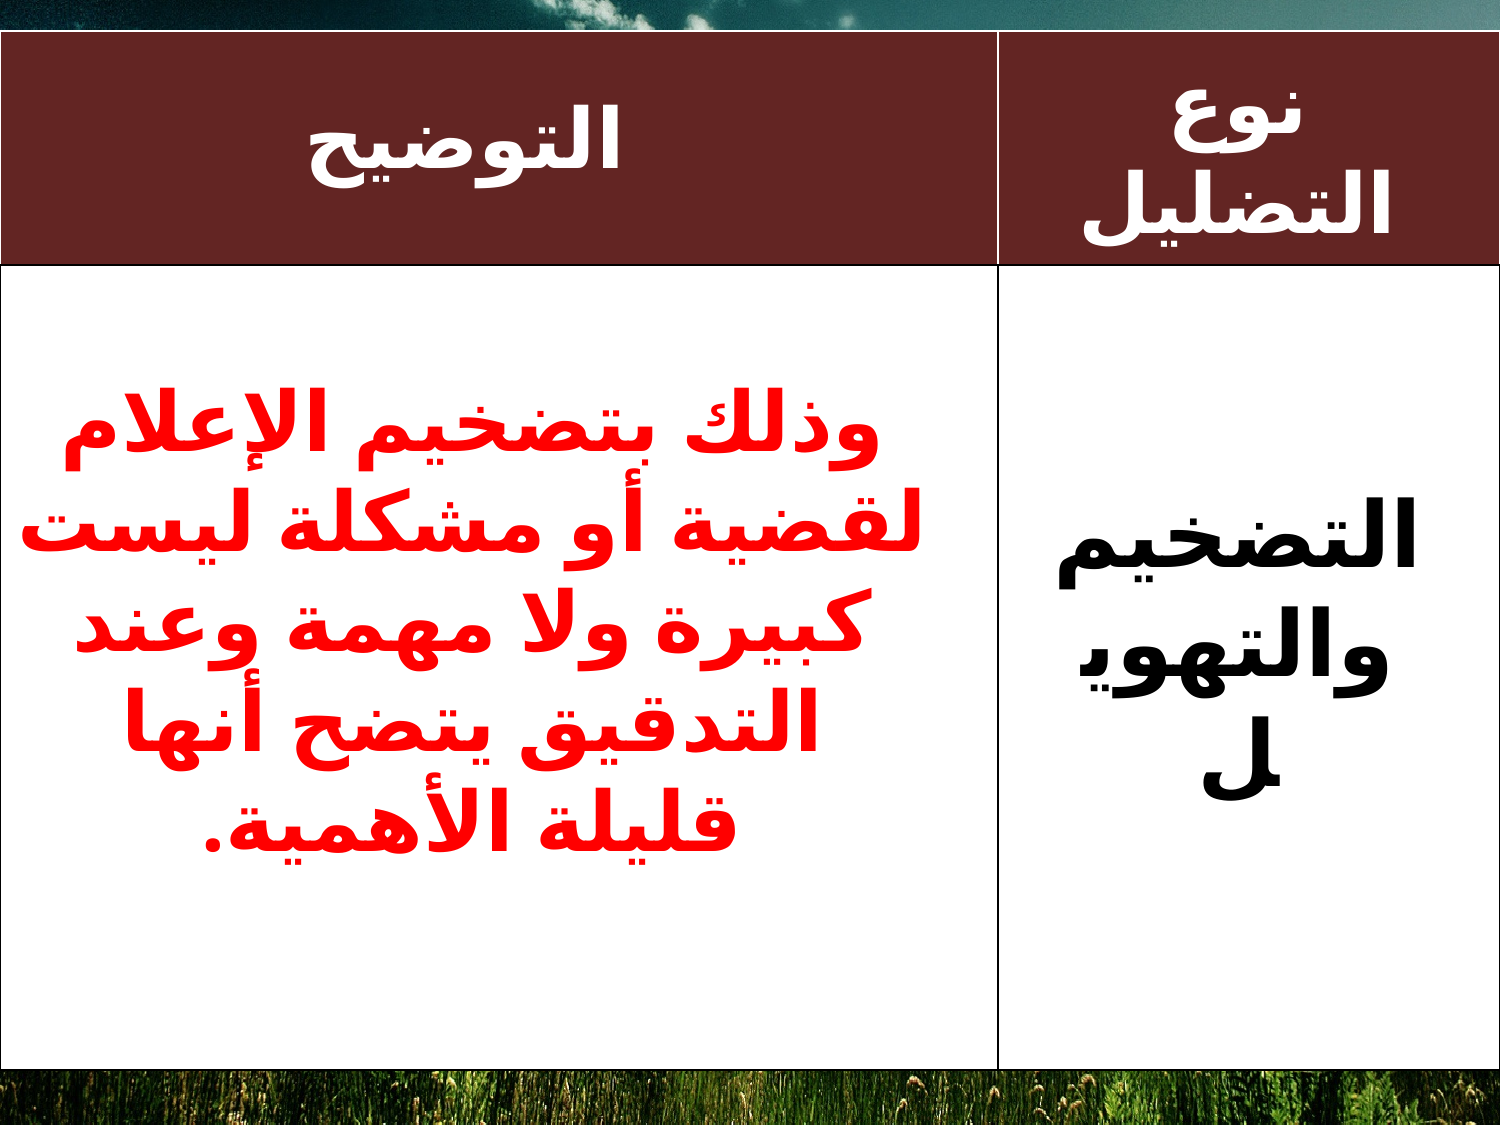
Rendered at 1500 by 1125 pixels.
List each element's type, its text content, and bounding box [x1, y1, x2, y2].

text_box التوضيح [289, 78, 640, 193]
table_cell [999, 266, 1499, 1069]
table_cell [1, 266, 997, 1069]
table_header [1, 32, 997, 264]
table_header [999, 32, 1499, 264]
picture [0, 1071, 1500, 1125]
text_box نوع التضليل الإعلامي [992, 42, 1483, 358]
picture [0, 0, 1500, 30]
text_box وذلك بتضخيم الإعلام لقضية أو مشكلة ليست كبيرة ولا مهمة وعند التدقيق يتضح أنها قليلة الأهمية. [0, 361, 945, 876]
text_box التضخيم والتهويل [1033, 467, 1443, 813]
